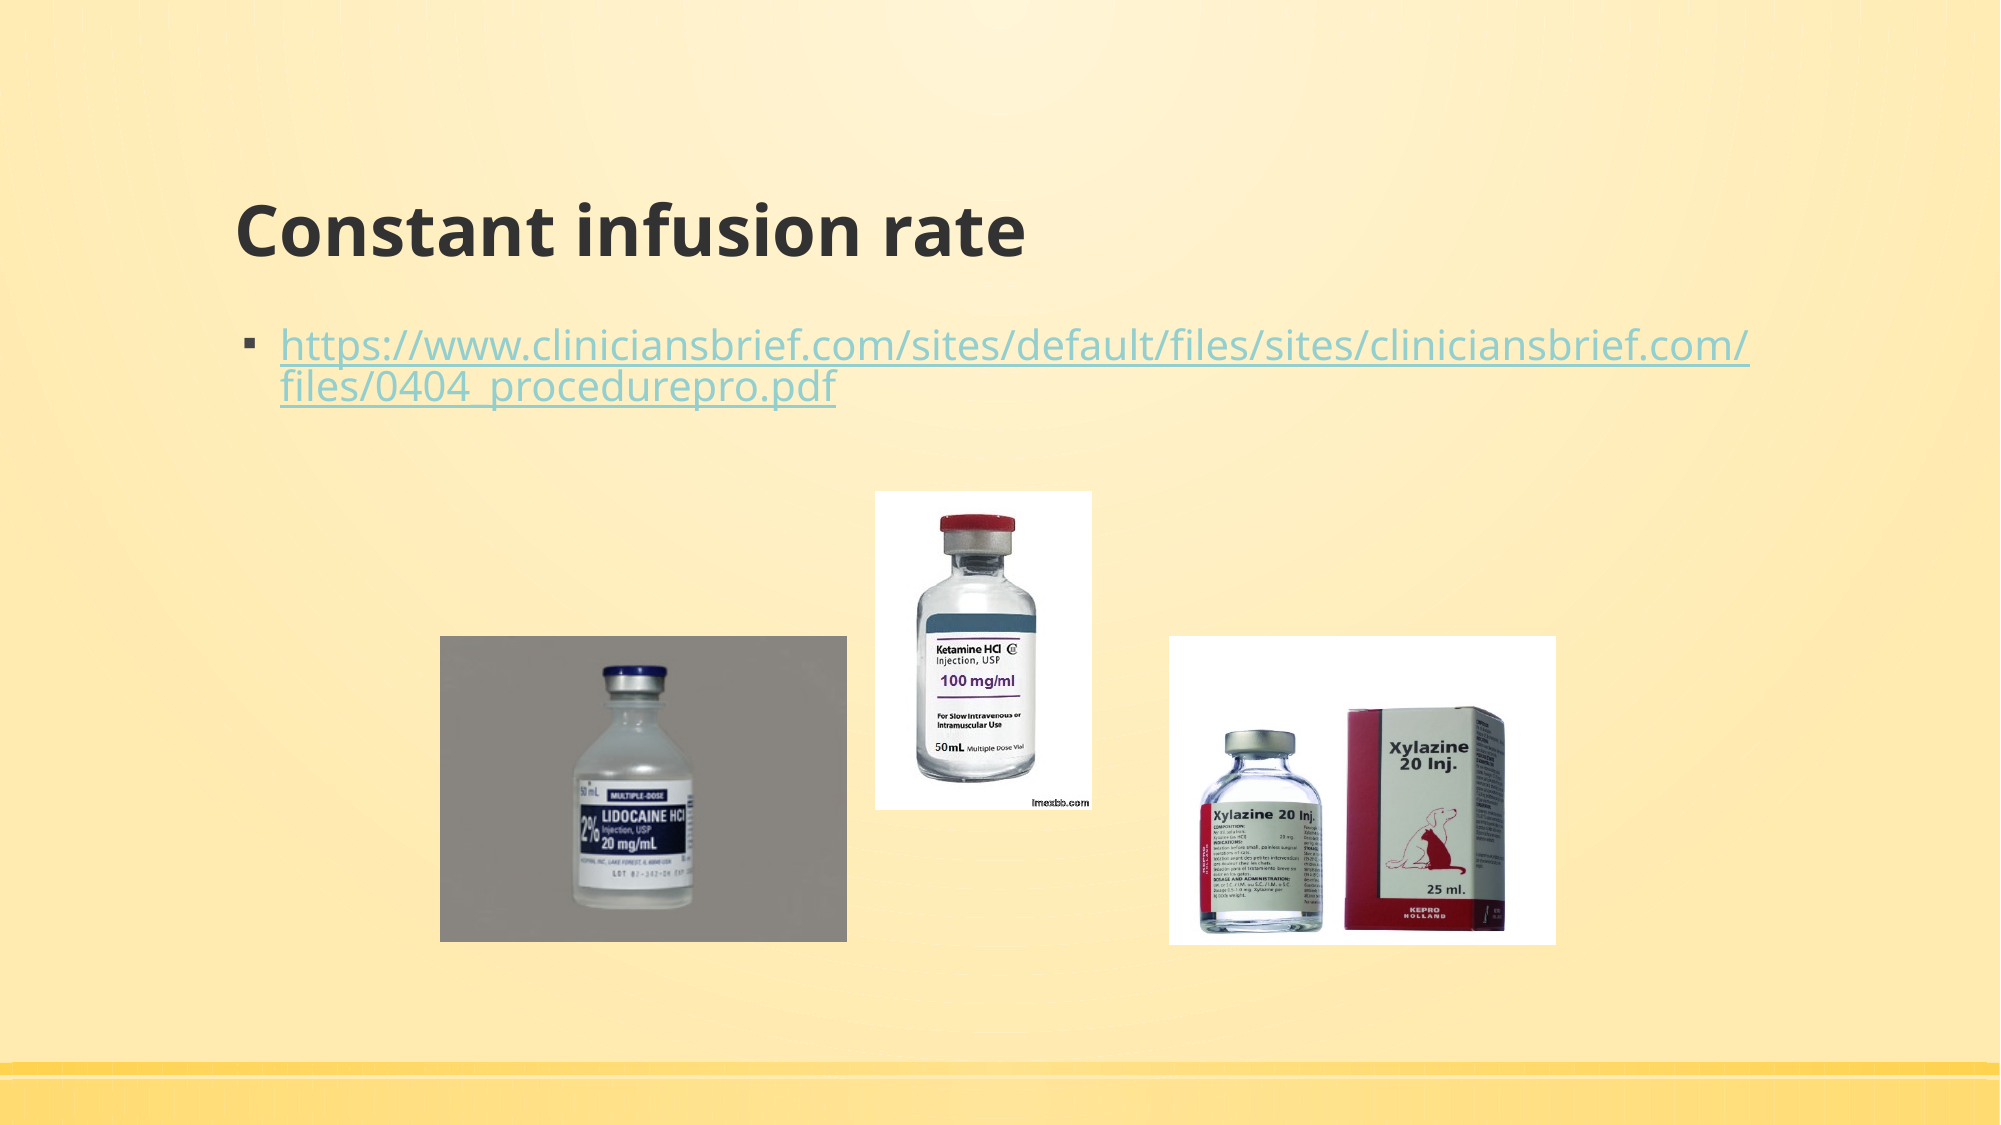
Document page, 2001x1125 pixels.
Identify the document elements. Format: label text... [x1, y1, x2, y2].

picture [875, 491, 1092, 810]
picture [1169, 636, 1556, 945]
list https://www.cliniciansbrief.com/sites/default/files/sites/cliniciansbrief.com/files/0404_procedurepro.pdf [219, 311, 1780, 990]
picture [440, 636, 847, 942]
title Constant infusion rate [219, 76, 1780, 279]
